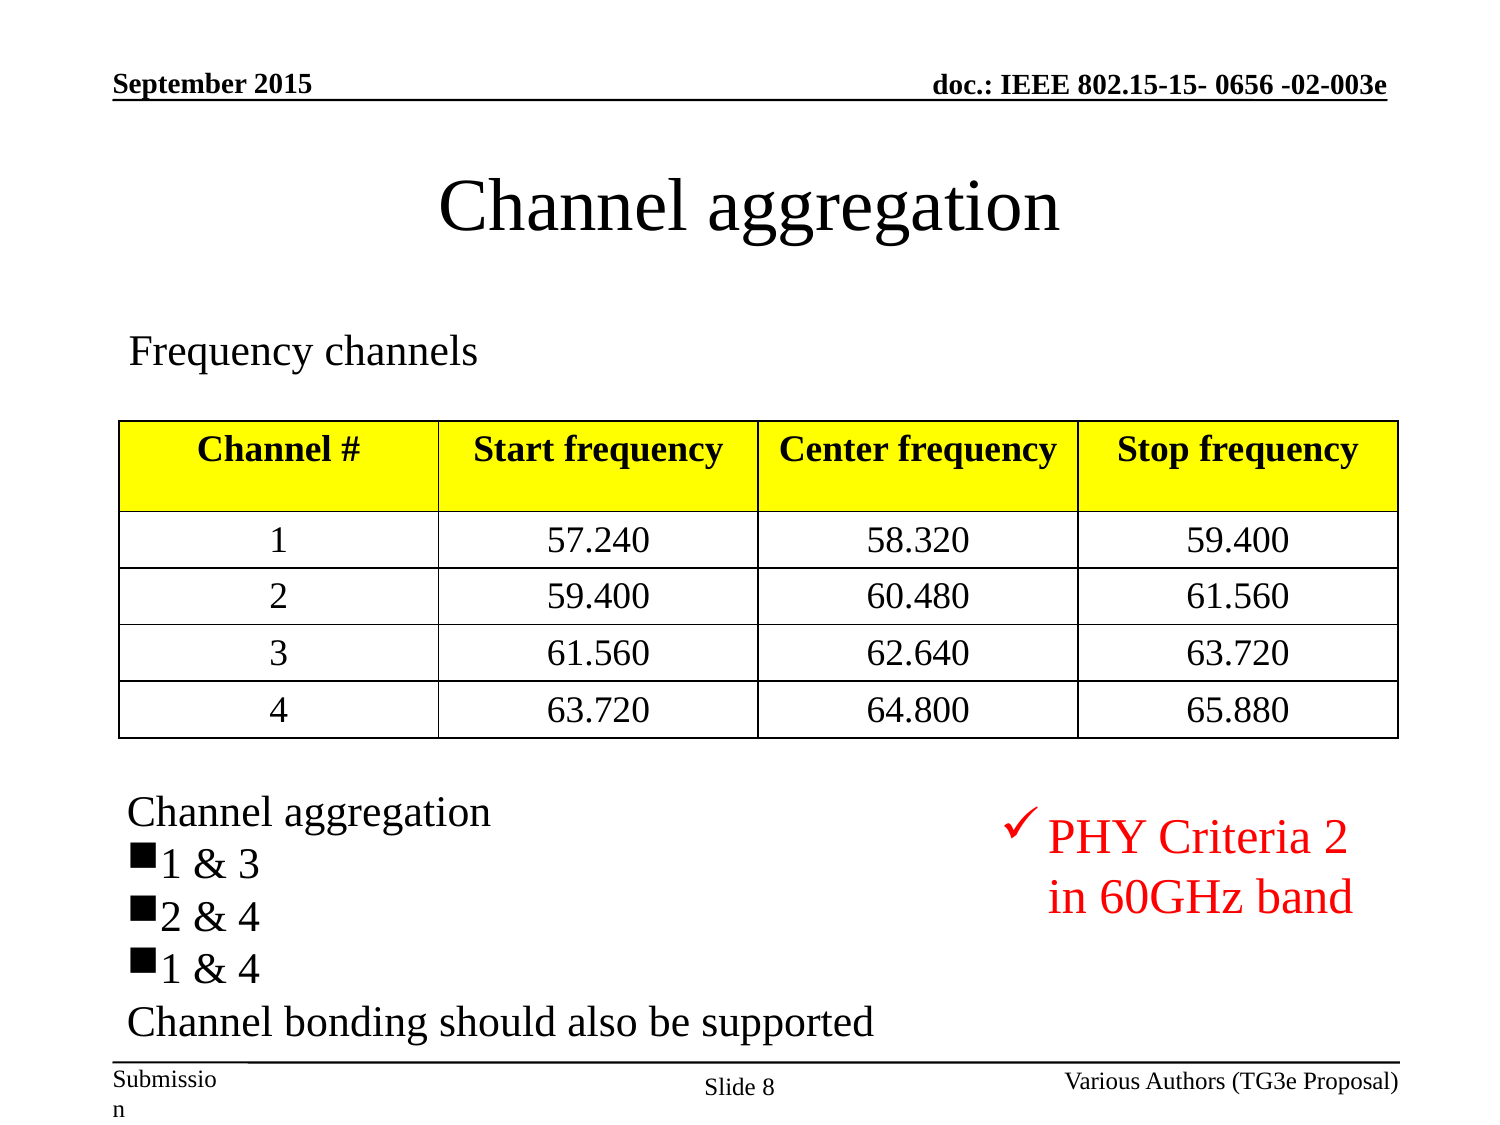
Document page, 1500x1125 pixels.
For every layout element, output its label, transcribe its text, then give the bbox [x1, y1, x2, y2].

text_box Frequency channels [113, 314, 494, 382]
title Channel aggregation [112, 112, 1388, 288]
table_cell 1 [120, 512, 438, 567]
table_cell 63.720 [1079, 625, 1397, 680]
table_cell 59.400 [439, 569, 757, 624]
table_cell 63.720 [439, 682, 757, 737]
table_header Start frequency [439, 422, 757, 511]
table_cell 57.240 [439, 512, 757, 567]
table_cell 60.480 [759, 569, 1077, 624]
table_cell 59.400 [1079, 512, 1397, 567]
text_box PHY Criteria 2 in 60GHz band [986, 796, 1434, 932]
table_header Center frequency [759, 422, 1077, 511]
table_cell 4 [120, 682, 438, 737]
table_cell 58.320 [759, 512, 1077, 567]
table_cell 61.560 [439, 625, 757, 680]
table_cell 64.800 [759, 682, 1077, 737]
table_cell 3 [120, 625, 438, 680]
table_cell 65.880 [1079, 682, 1397, 737]
table_header Channel # [120, 422, 438, 511]
text_box Channel aggregation 1 & 3 2 & 4 1 & 4 Channel bonding should also be supported [112, 775, 1349, 1053]
table_cell 62.640 [759, 625, 1077, 680]
table_cell 61.560 [1079, 569, 1397, 624]
table_cell 2 [120, 569, 438, 624]
table_header Stop frequency [1079, 422, 1397, 511]
